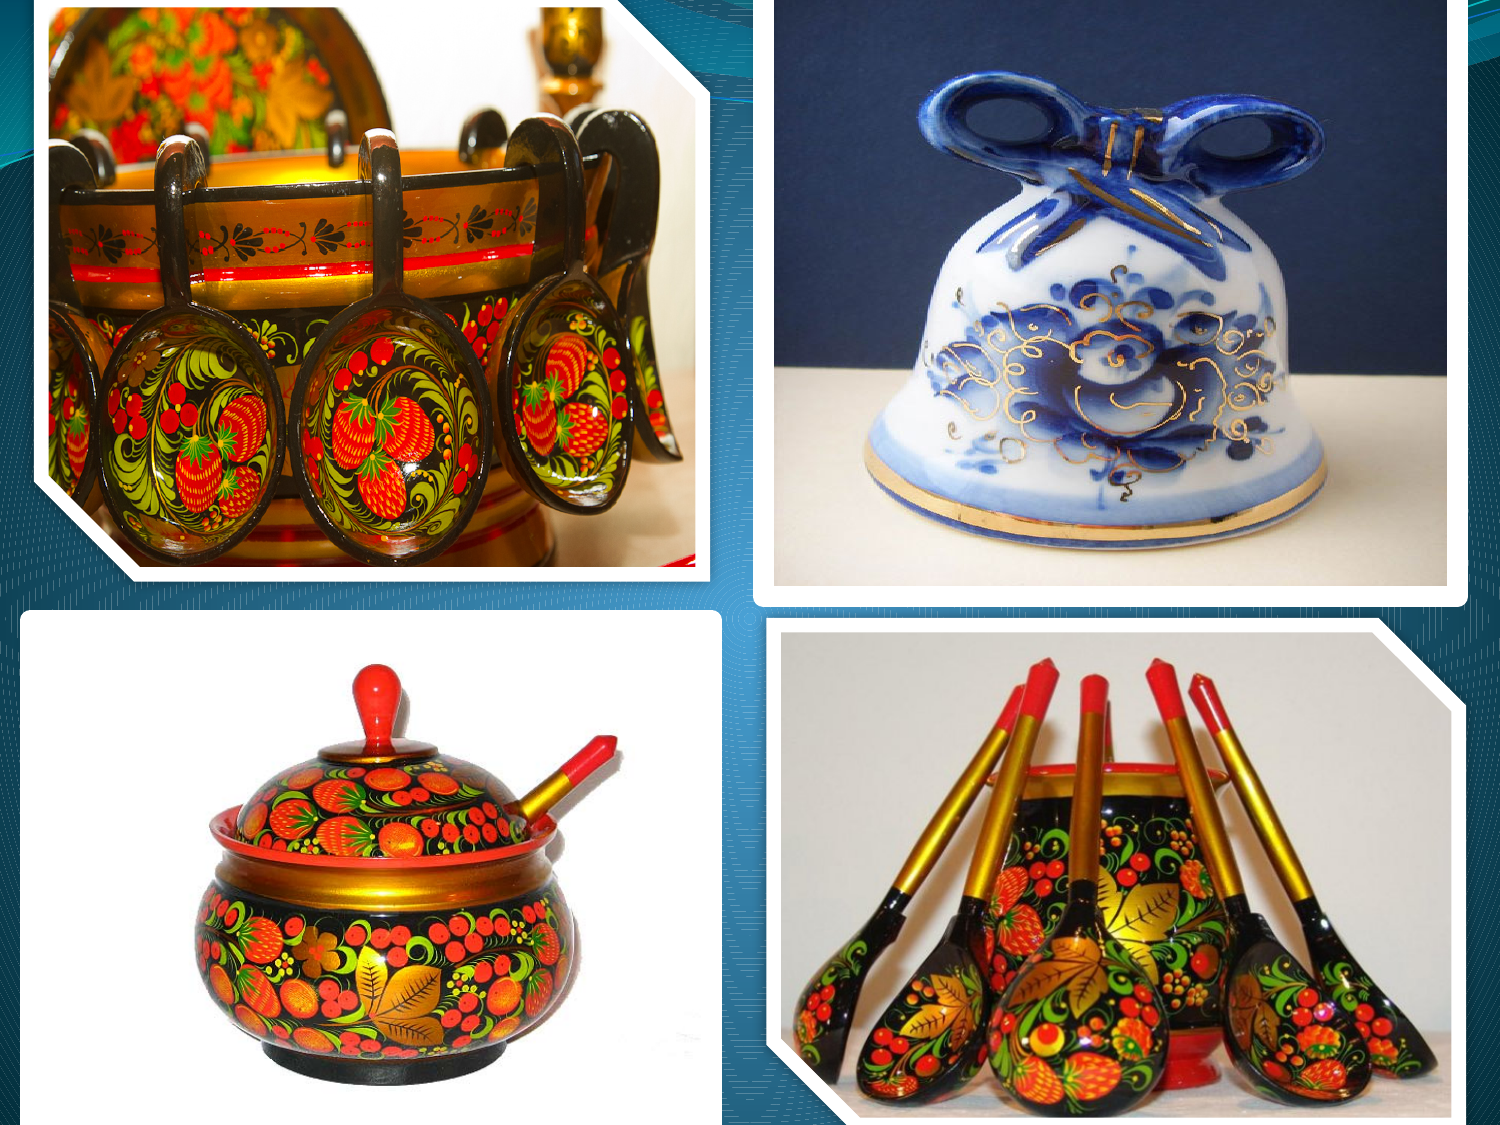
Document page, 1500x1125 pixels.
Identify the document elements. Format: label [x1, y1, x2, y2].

picture [41, 0, 703, 575]
picture [773, 624, 1459, 1125]
picture [40, 630, 701, 1125]
picture [773, 0, 1448, 587]
